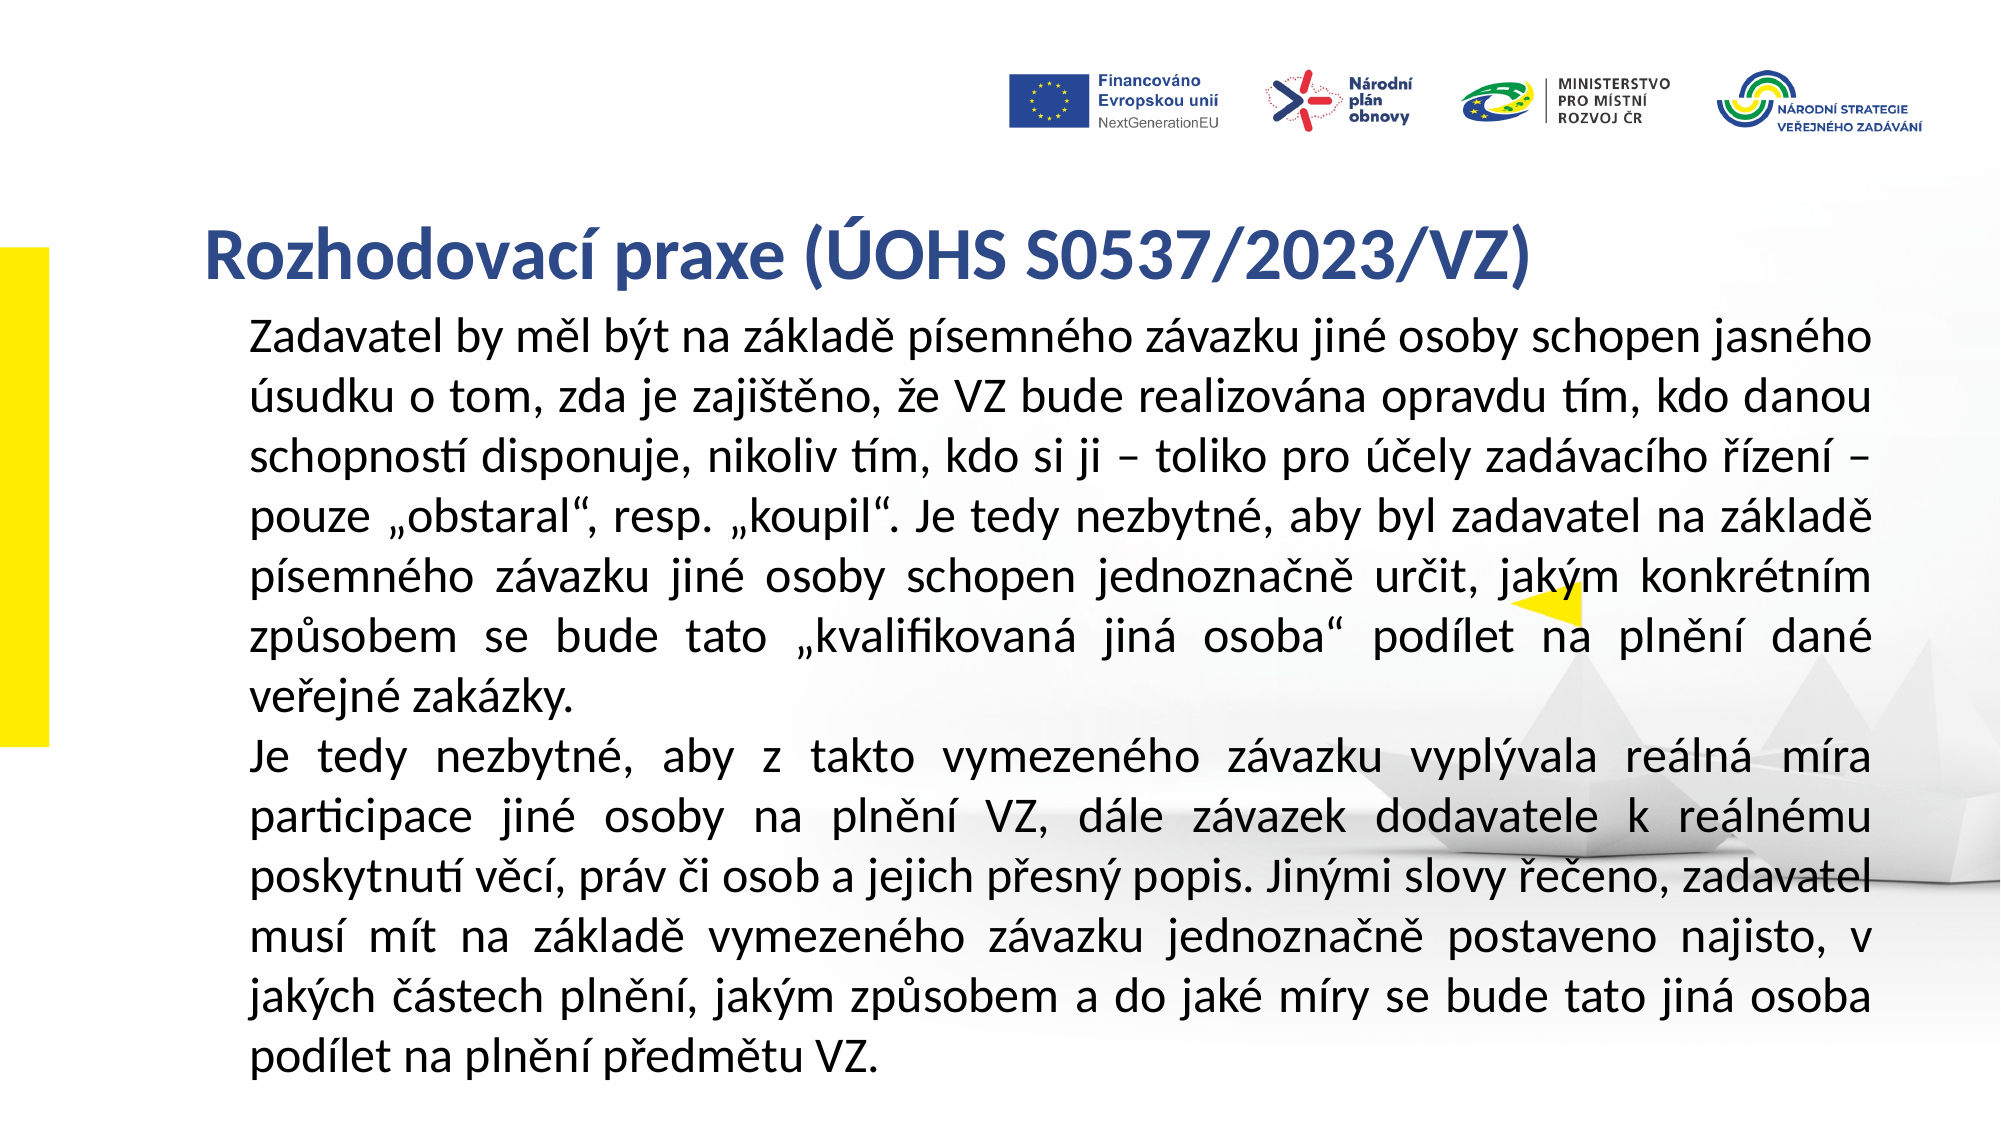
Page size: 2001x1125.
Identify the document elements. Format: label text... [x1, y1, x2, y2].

text_box Zadavatel by měl být na základě písemného závazku jiné osoby schopen jasného úsudku o tom, zda je zajištěno, že VZ bude realizována opravdu tím, kdo danou schopností disponuje, nikoliv tím, kdo si ji – toliko pro účely zadávacího řízení – pouze „obstaral“, resp. „koupil“. Je tedy nezbytné, aby byl zadavatel na základě písemného závazku jiné osoby schopen jednoznačně určit, jakým konkrétním způsobem se bude tato „kvalifikovaná jiná osoba“ podílet na plnění dané veřejné zakázky. Je tedy nezbytné, aby z takto vymezeného závazku vyplývala reálná míra participace jiné osoby na plnění VZ, dále závazek dodavatele k reálnému poskytnutí věcí, práv či osob a jejich přesný popis. Jinými slovy řečeno, zadavatel musí mít na základě vymezeného závazku jednoznačně postaveno najisto, v jakých částech plnění, jakým způsobem a do jaké míry se bude tato jiná osoba podílet na plnění předmětu VZ. [234, 295, 1889, 1125]
picture [0, 0, 2001, 1125]
text_box Rozhodovací praxe (ÚOHS S0537/2023/VZ) [189, 196, 2000, 302]
